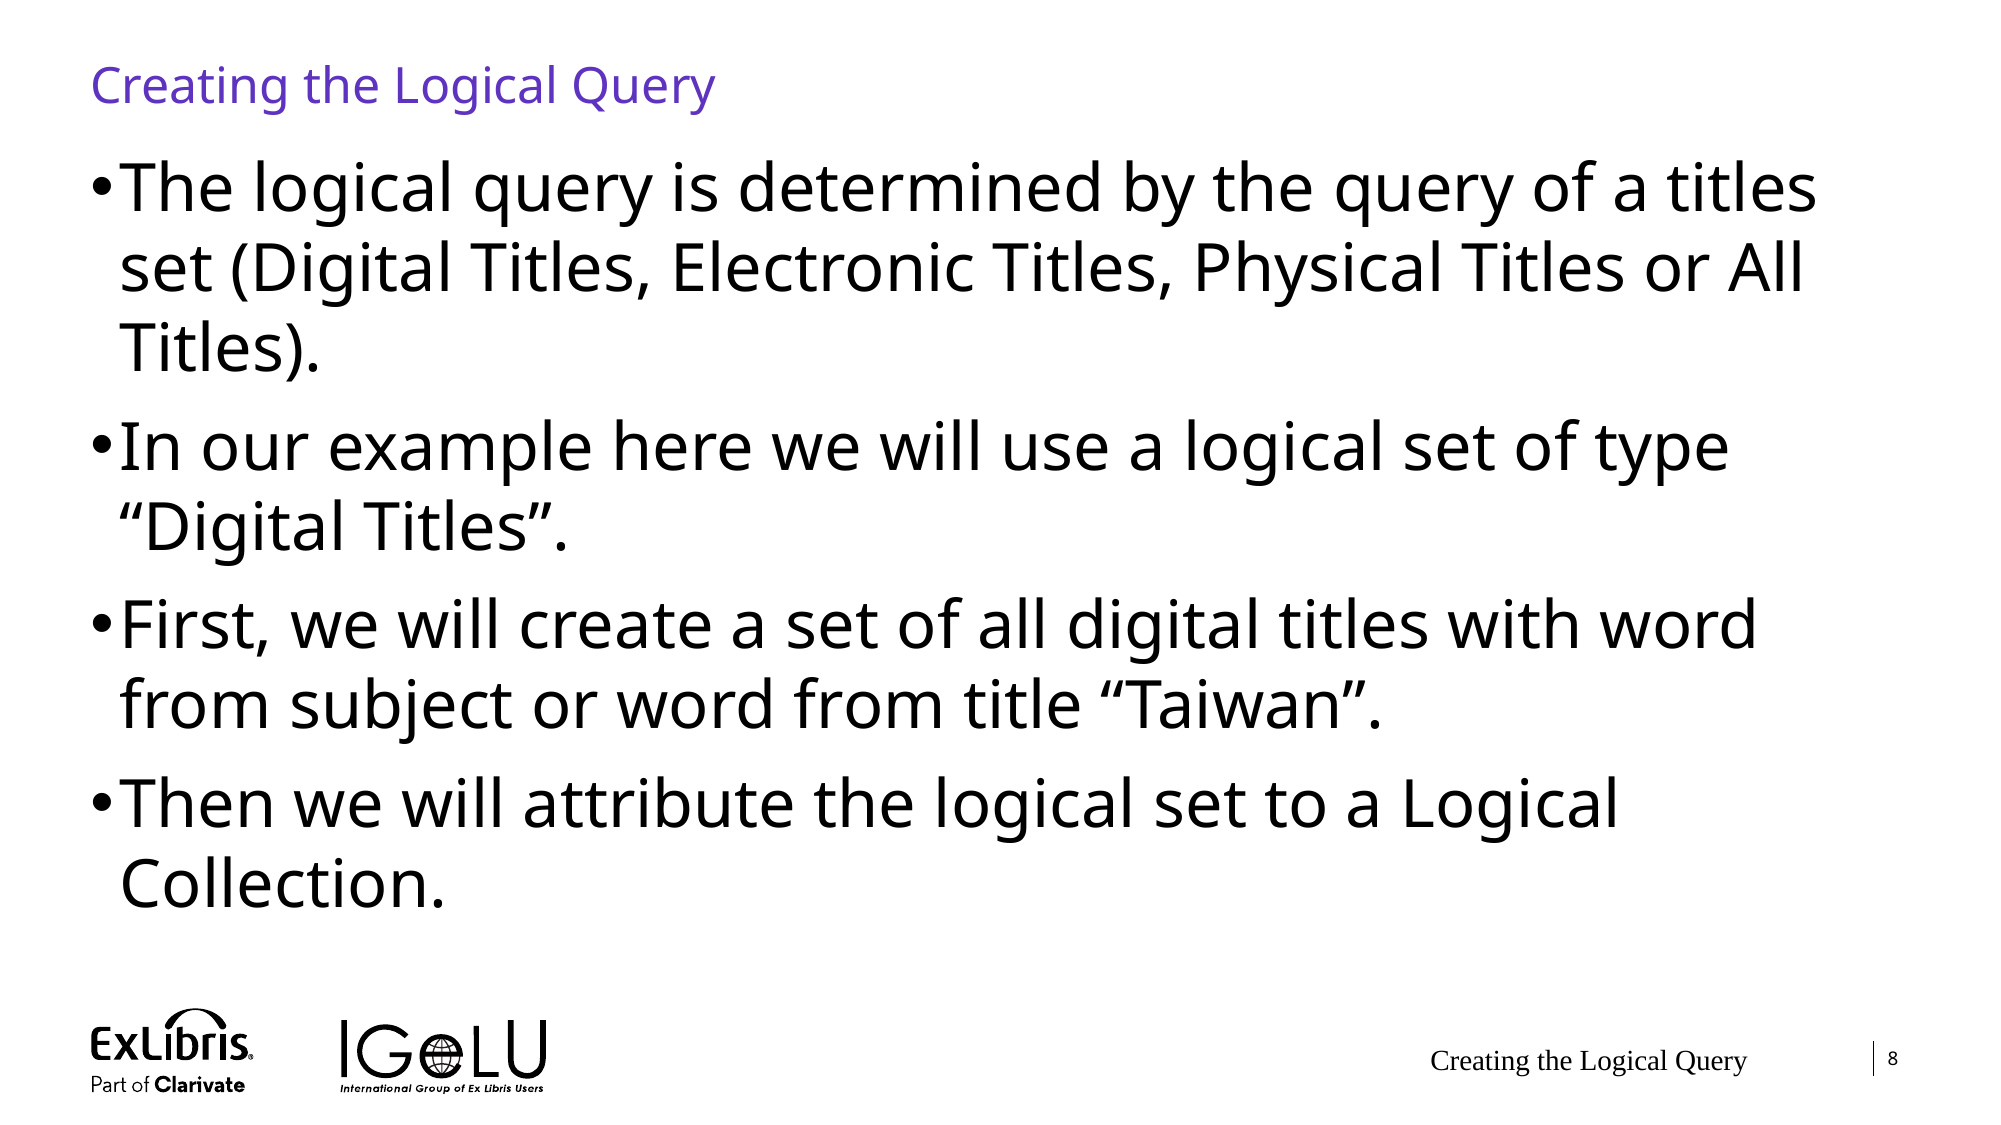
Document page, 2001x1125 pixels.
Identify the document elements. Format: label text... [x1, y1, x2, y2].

footer Creating the Logical Query [1318, 1041, 1860, 1077]
list The logical query is determined by the query of a titles set (Digital Titles, Electronic Titles, Physical Titles or All Titles). In our example here we will use a logical set of type “Digital Titles”. First, we will create a set of all digital titles with word from subject or word from title “Taiwan”. Then we will attribute the logical set to a Logical Collection. [90, 144, 1923, 1006]
slide_number 8 [1887, 1041, 1923, 1077]
title Creating the Logical Query [90, 60, 1449, 102]
